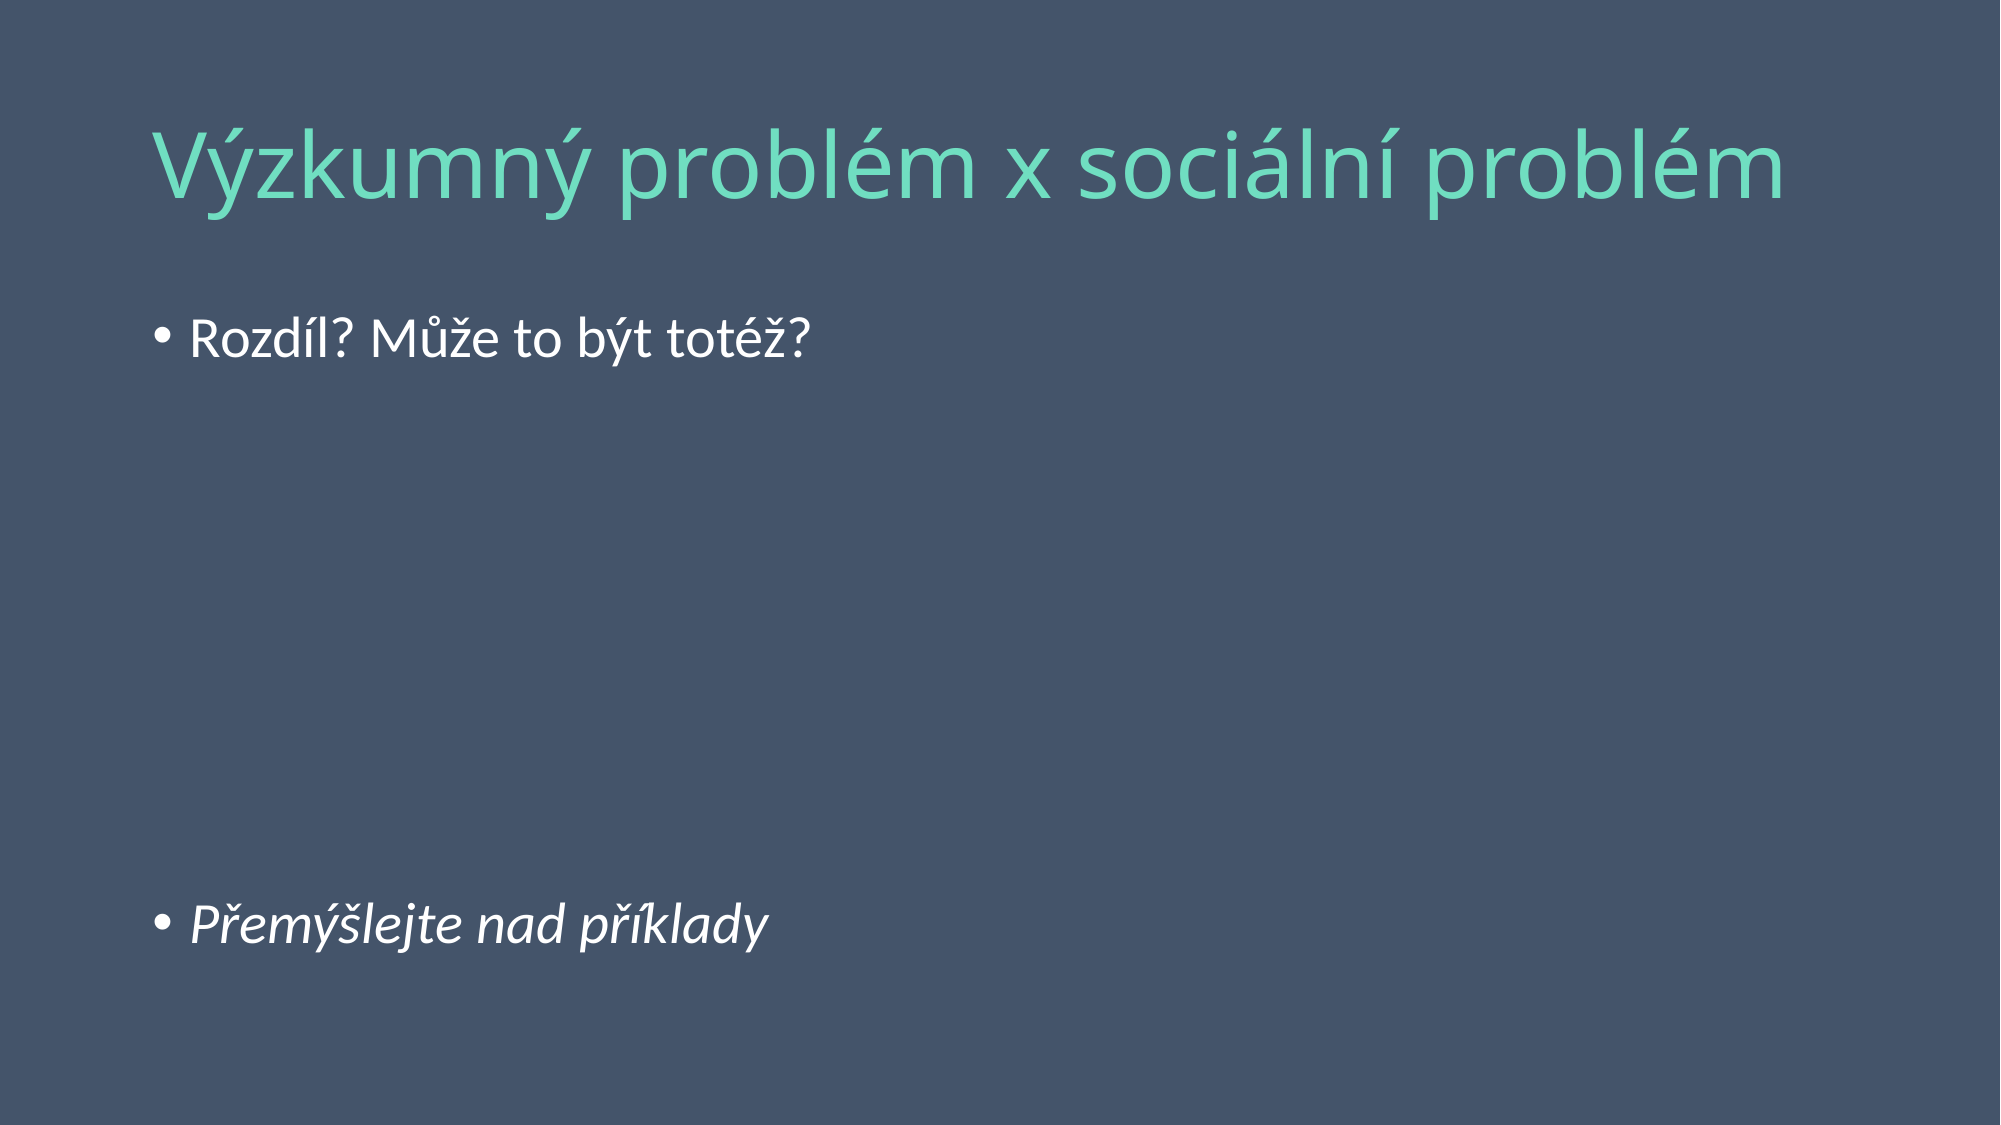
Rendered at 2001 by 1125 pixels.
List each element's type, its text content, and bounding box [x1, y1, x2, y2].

list Rozdíl? Může to být totéž? Přemýšlejte nad příklady [137, 299, 1863, 1014]
title Výzkumný problém x sociální problém [137, 59, 1863, 278]
